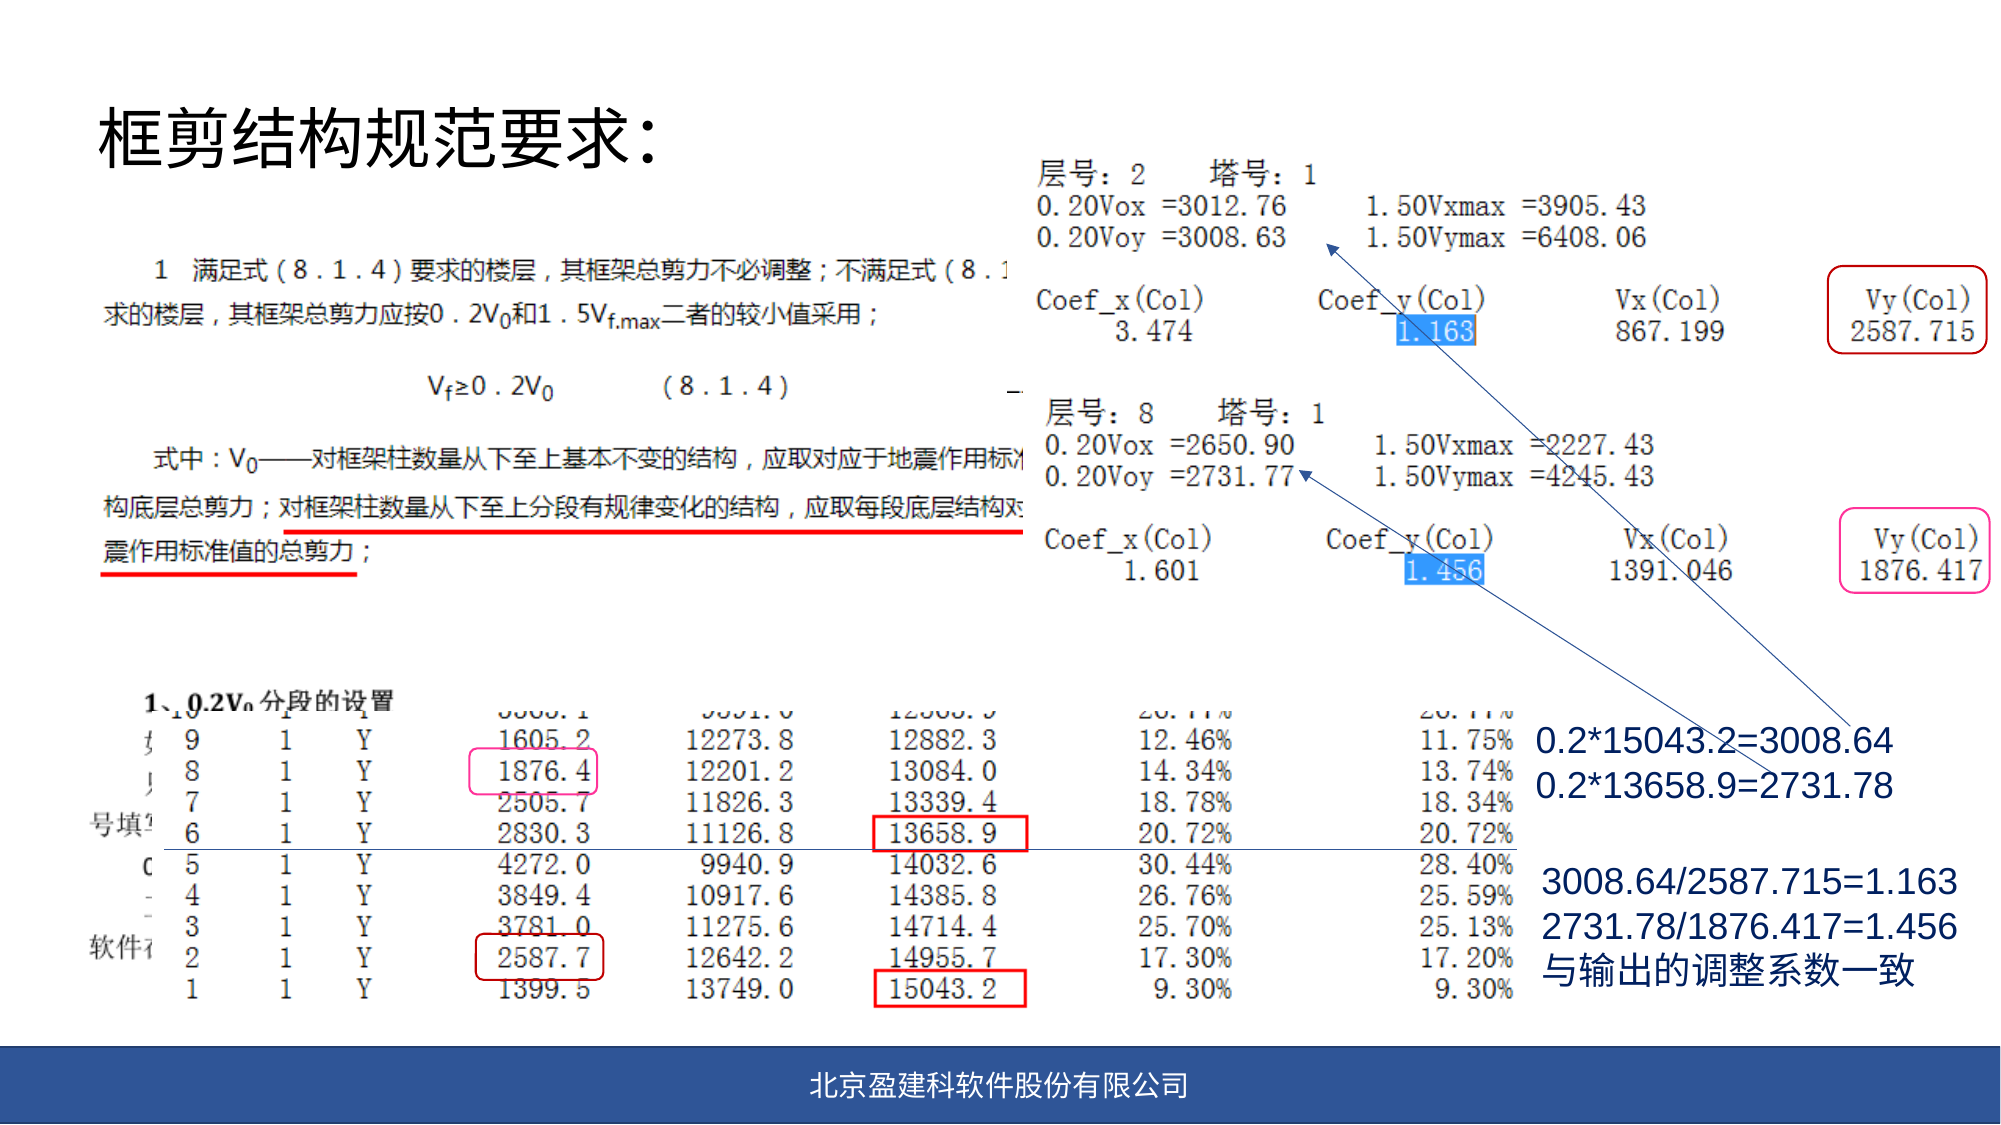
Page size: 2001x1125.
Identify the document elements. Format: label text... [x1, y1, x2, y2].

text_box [152, 150, 2000, 1019]
picture [82, 238, 152, 585]
text_box 框剪结构规范要求： [82, 89, 853, 185]
picture [82, 679, 152, 966]
